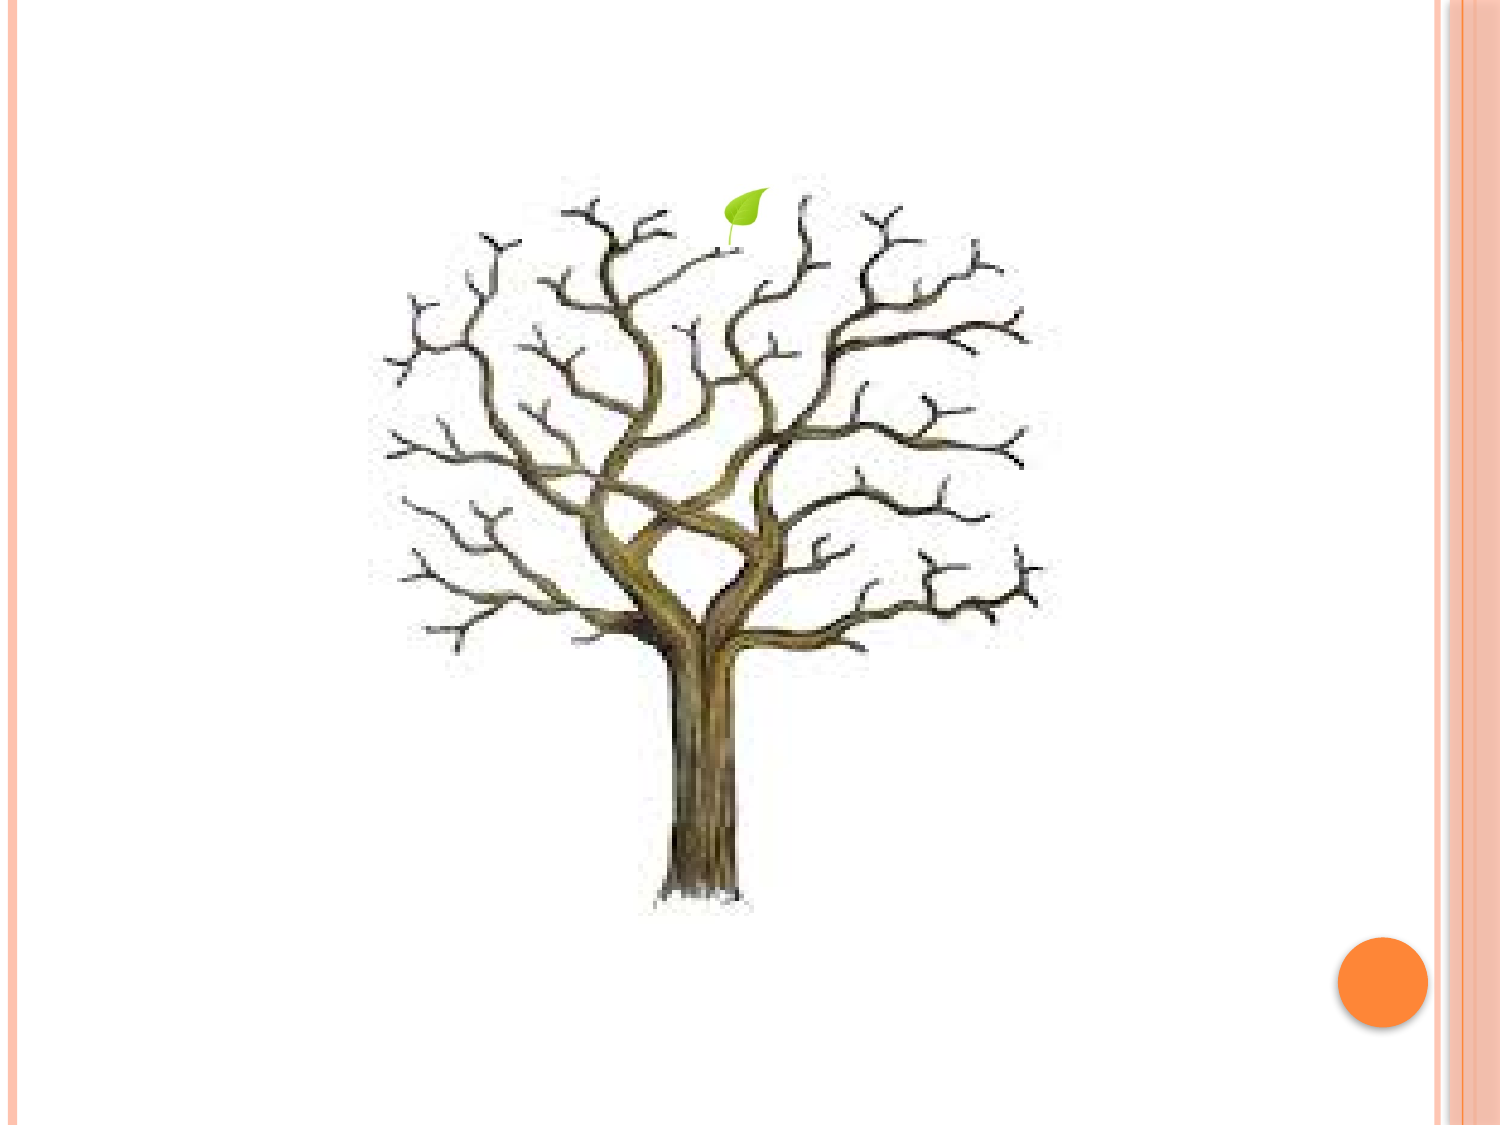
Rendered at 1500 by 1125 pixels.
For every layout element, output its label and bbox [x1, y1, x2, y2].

picture [253, 53, 1164, 1048]
